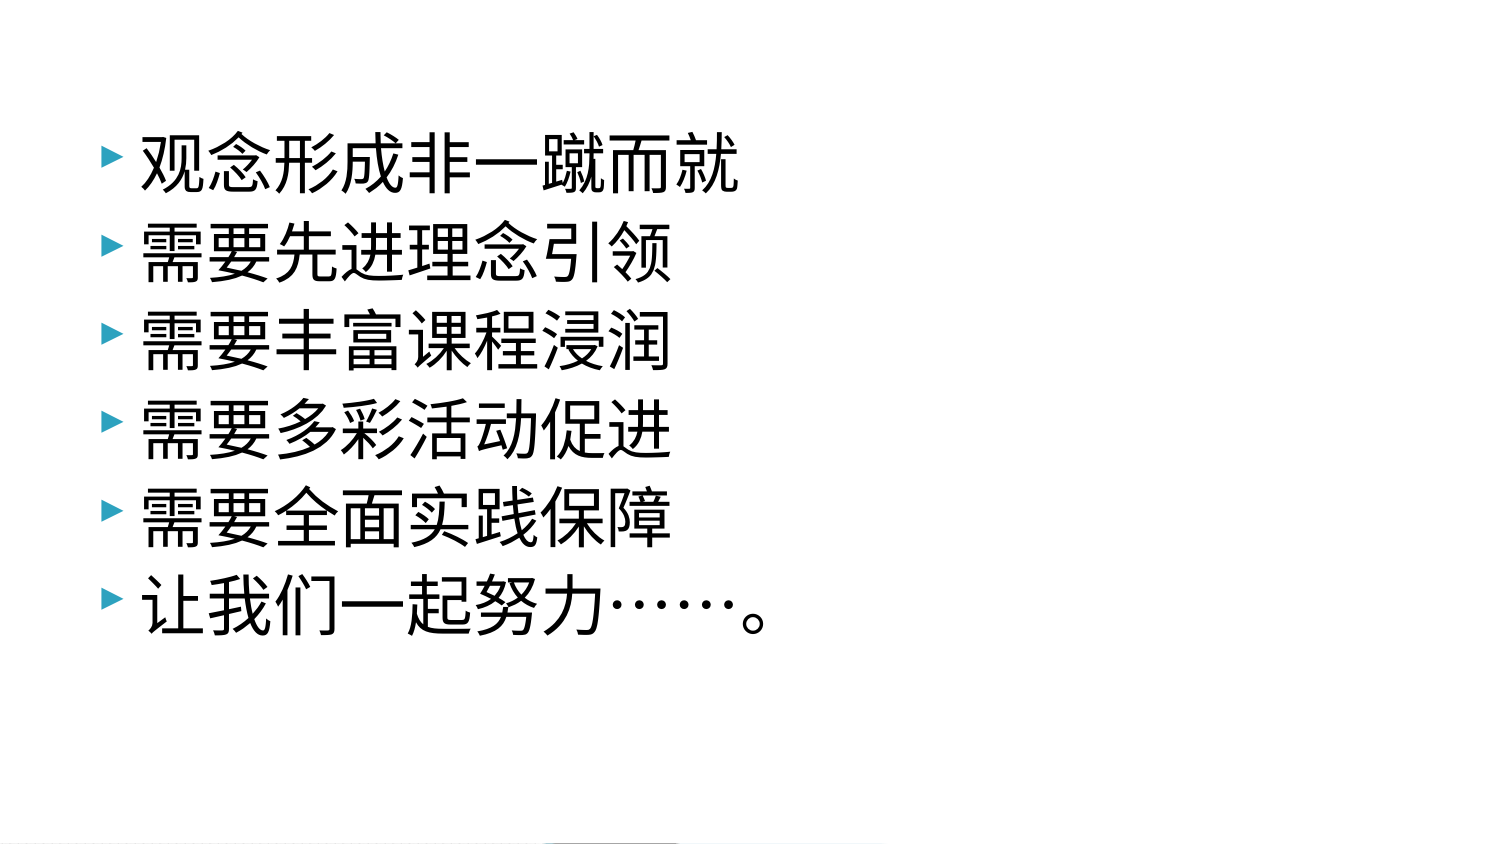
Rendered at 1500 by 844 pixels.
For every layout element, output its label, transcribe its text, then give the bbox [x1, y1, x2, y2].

list 观念形成非一蹴而就 需要先进理念引领 需要丰富课程浸润 需要多彩活动促进 需要全面实践保障 让我们一起努力……。 [64, 114, 1415, 672]
